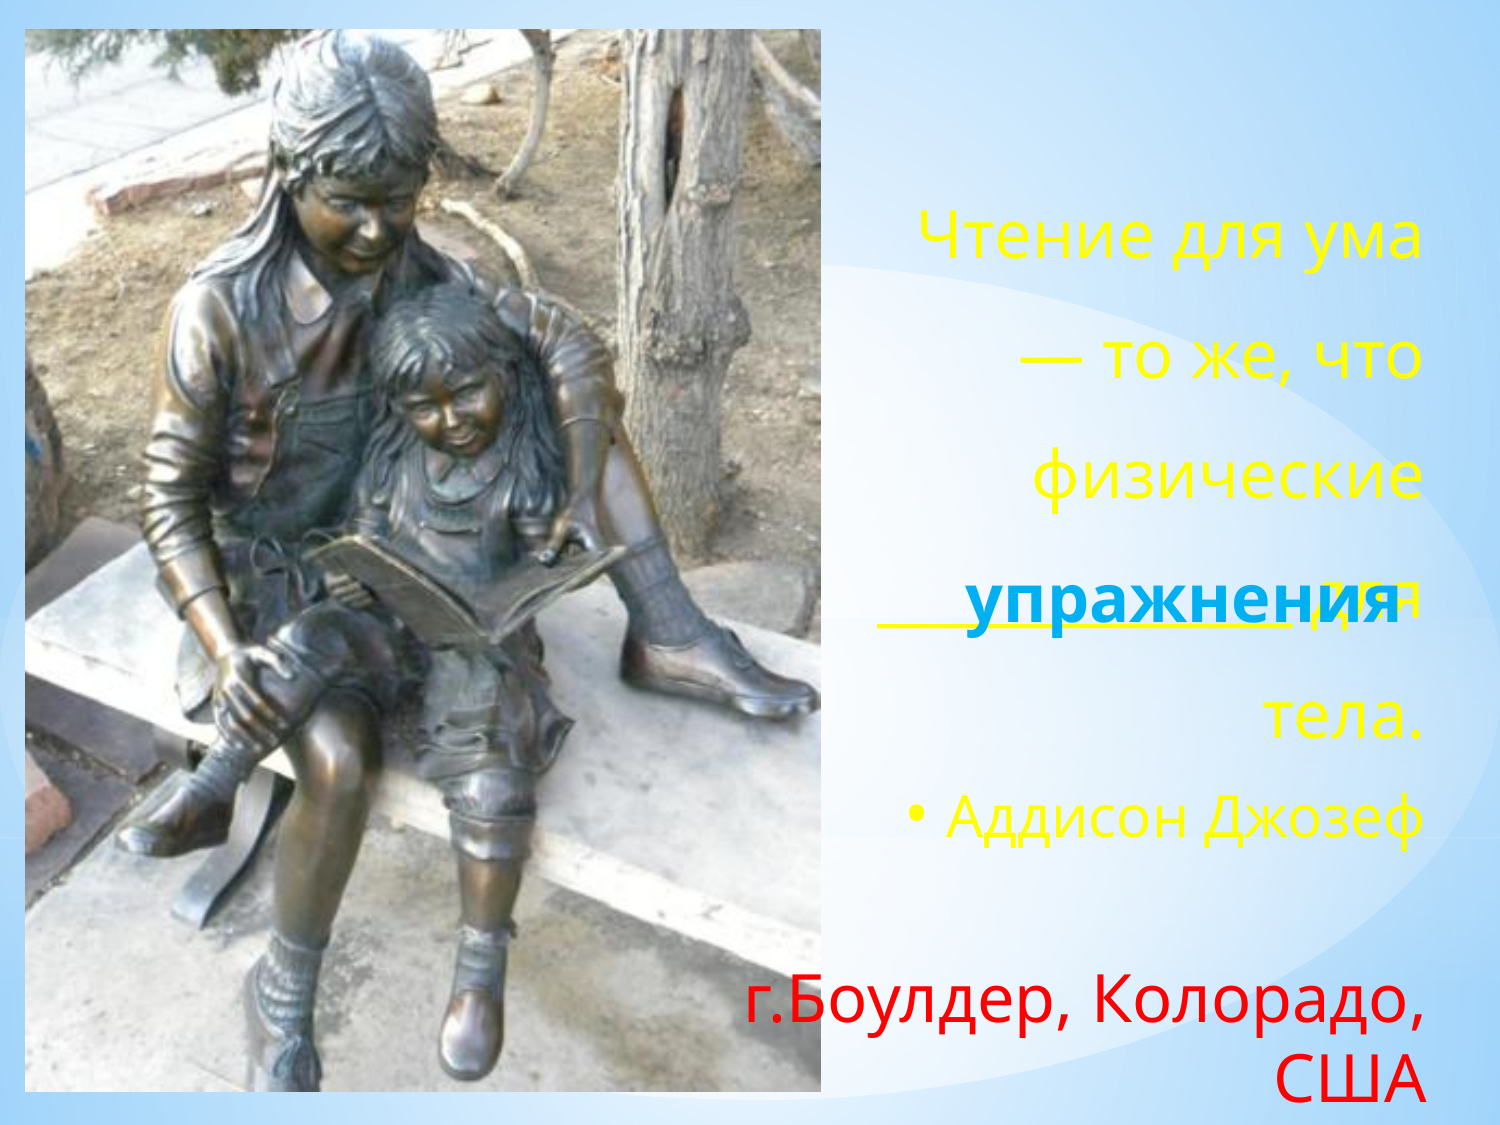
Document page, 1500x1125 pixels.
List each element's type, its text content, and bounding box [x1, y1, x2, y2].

text_box упражнения [950, 547, 1500, 664]
text_box Чтение для ума — то же, что физические ______________ для тела. • Аддисон Джозеф [848, 397, 1441, 606]
text_box г.Боулдер, Колорадо, США [692, 948, 1443, 1123]
picture [25, 29, 822, 1093]
